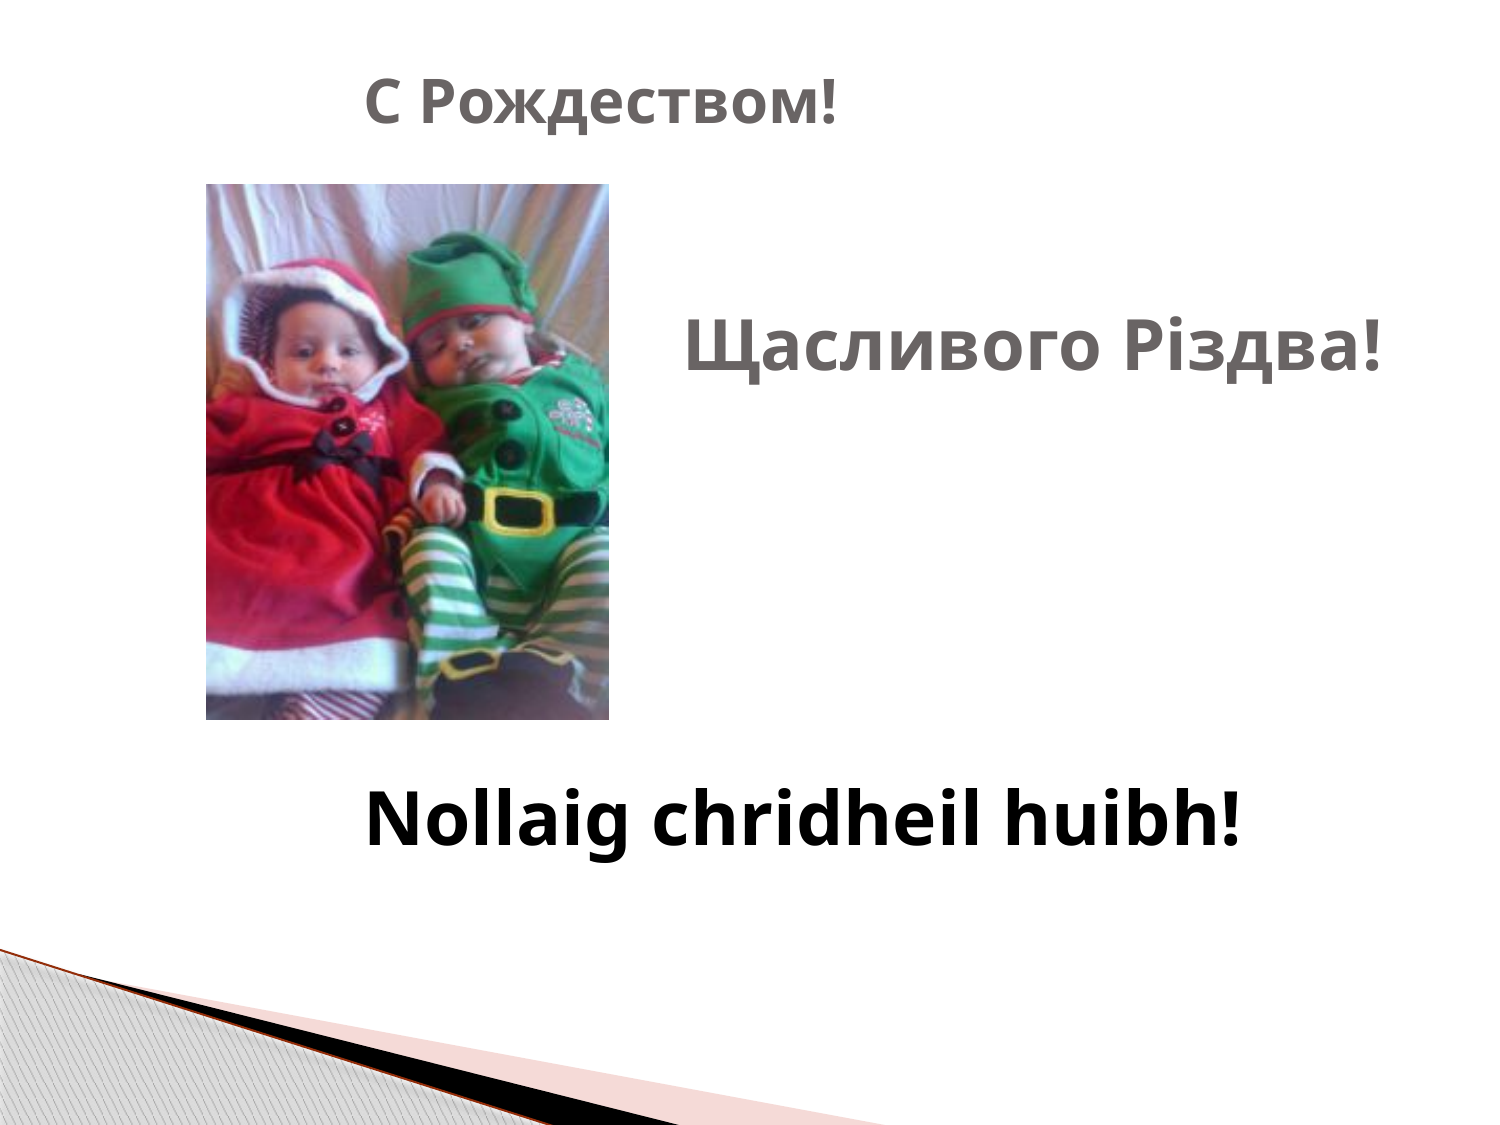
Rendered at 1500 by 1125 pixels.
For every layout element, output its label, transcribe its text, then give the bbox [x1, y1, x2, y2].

picture [206, 184, 609, 721]
text_box С Рождеством! [348, 54, 1155, 220]
text_box Nollaig chridheil huibh! [348, 763, 1264, 868]
title Щасливого Різдва! [667, 290, 1500, 479]
